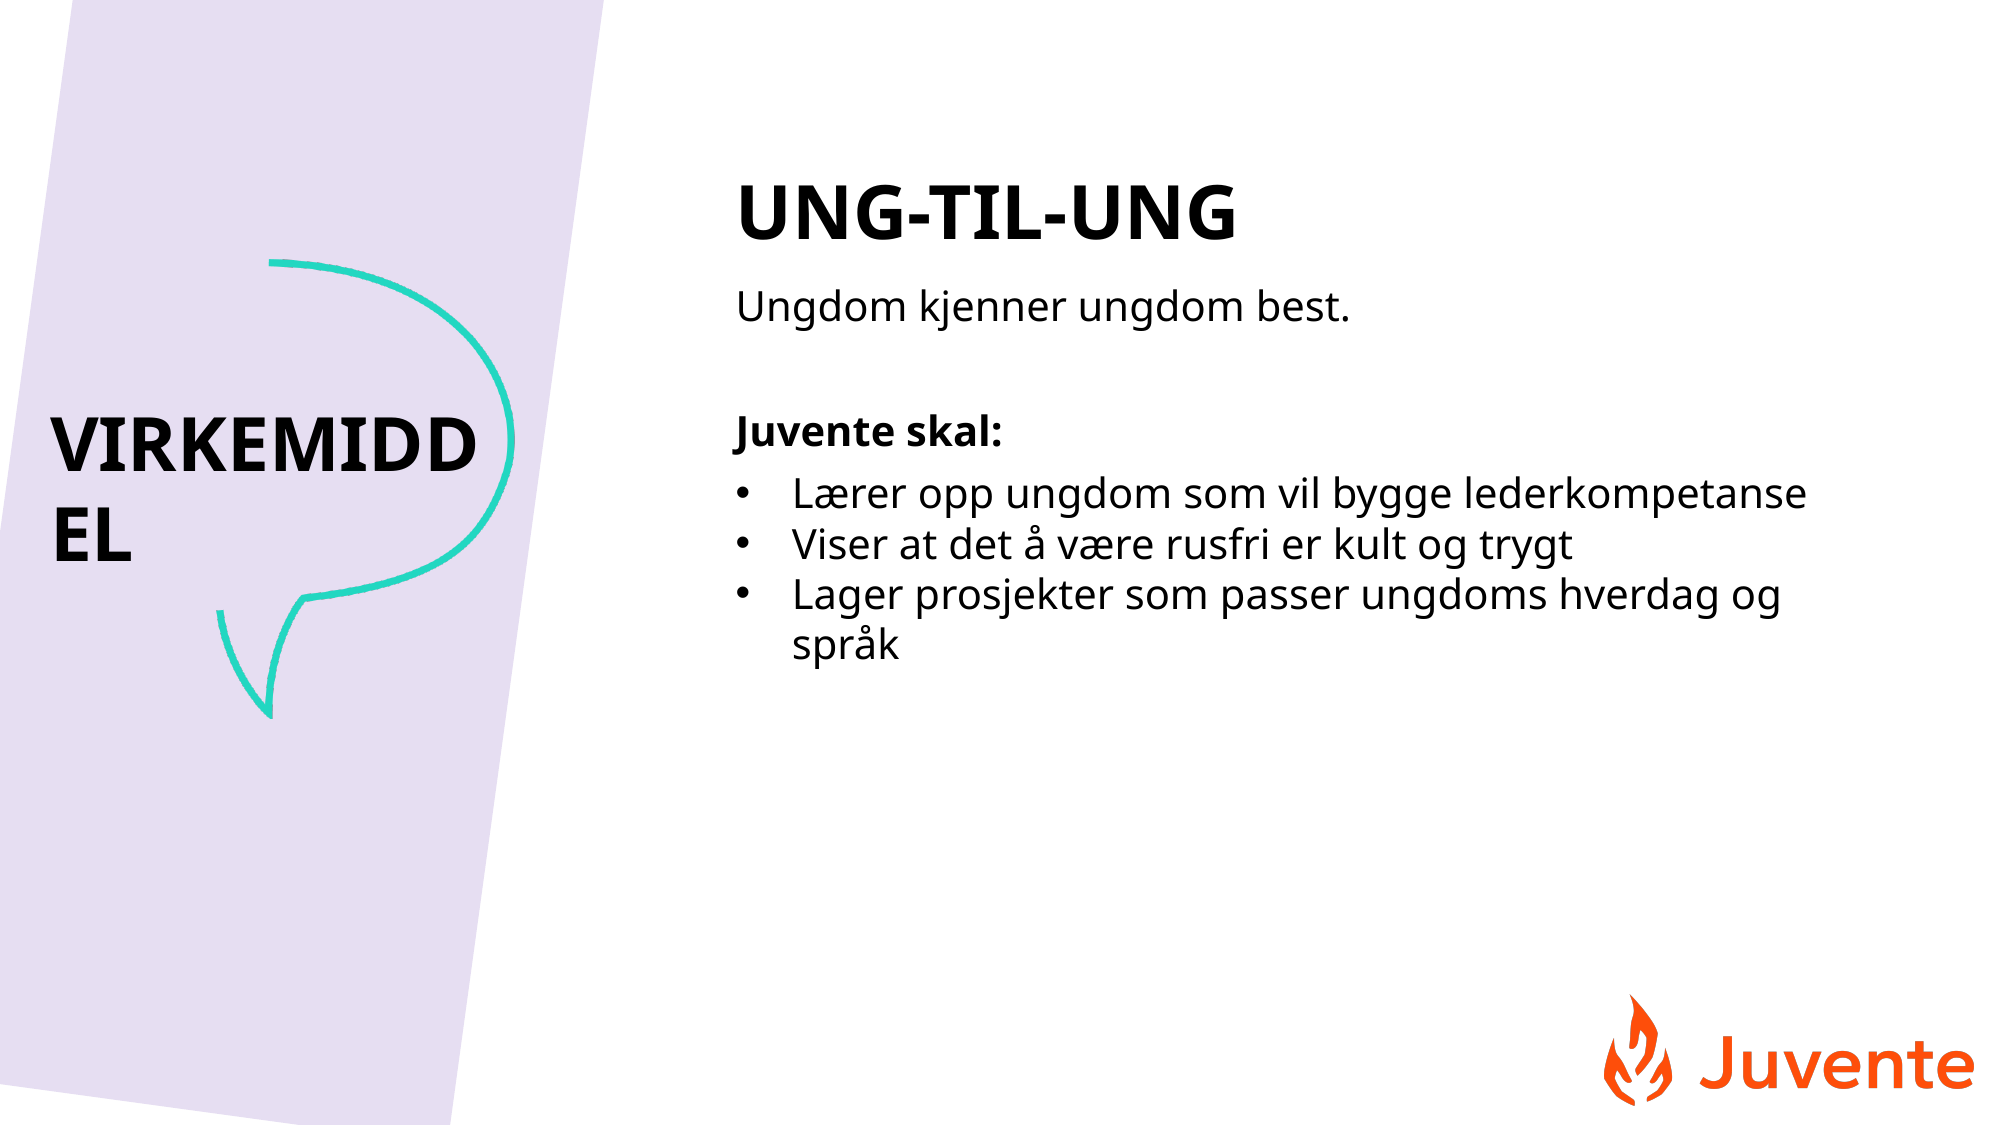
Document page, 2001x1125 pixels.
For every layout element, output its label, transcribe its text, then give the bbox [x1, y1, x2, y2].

text_box UNG-TIL-UNG Ungdom kjenner ungdom best. Juvente skal: Lærer opp ungdom som vil bygge lederkompetanse Viser at det å være rusfri er kult og trygt Lager prosjekter som passer ungdoms hverdag og språk [720, 157, 1897, 725]
text_box VIRKEMIDDEL [35, 389, 215, 585]
text_box [0, 0, 606, 1125]
picture [215, 256, 515, 720]
picture [1604, 993, 1974, 1106]
